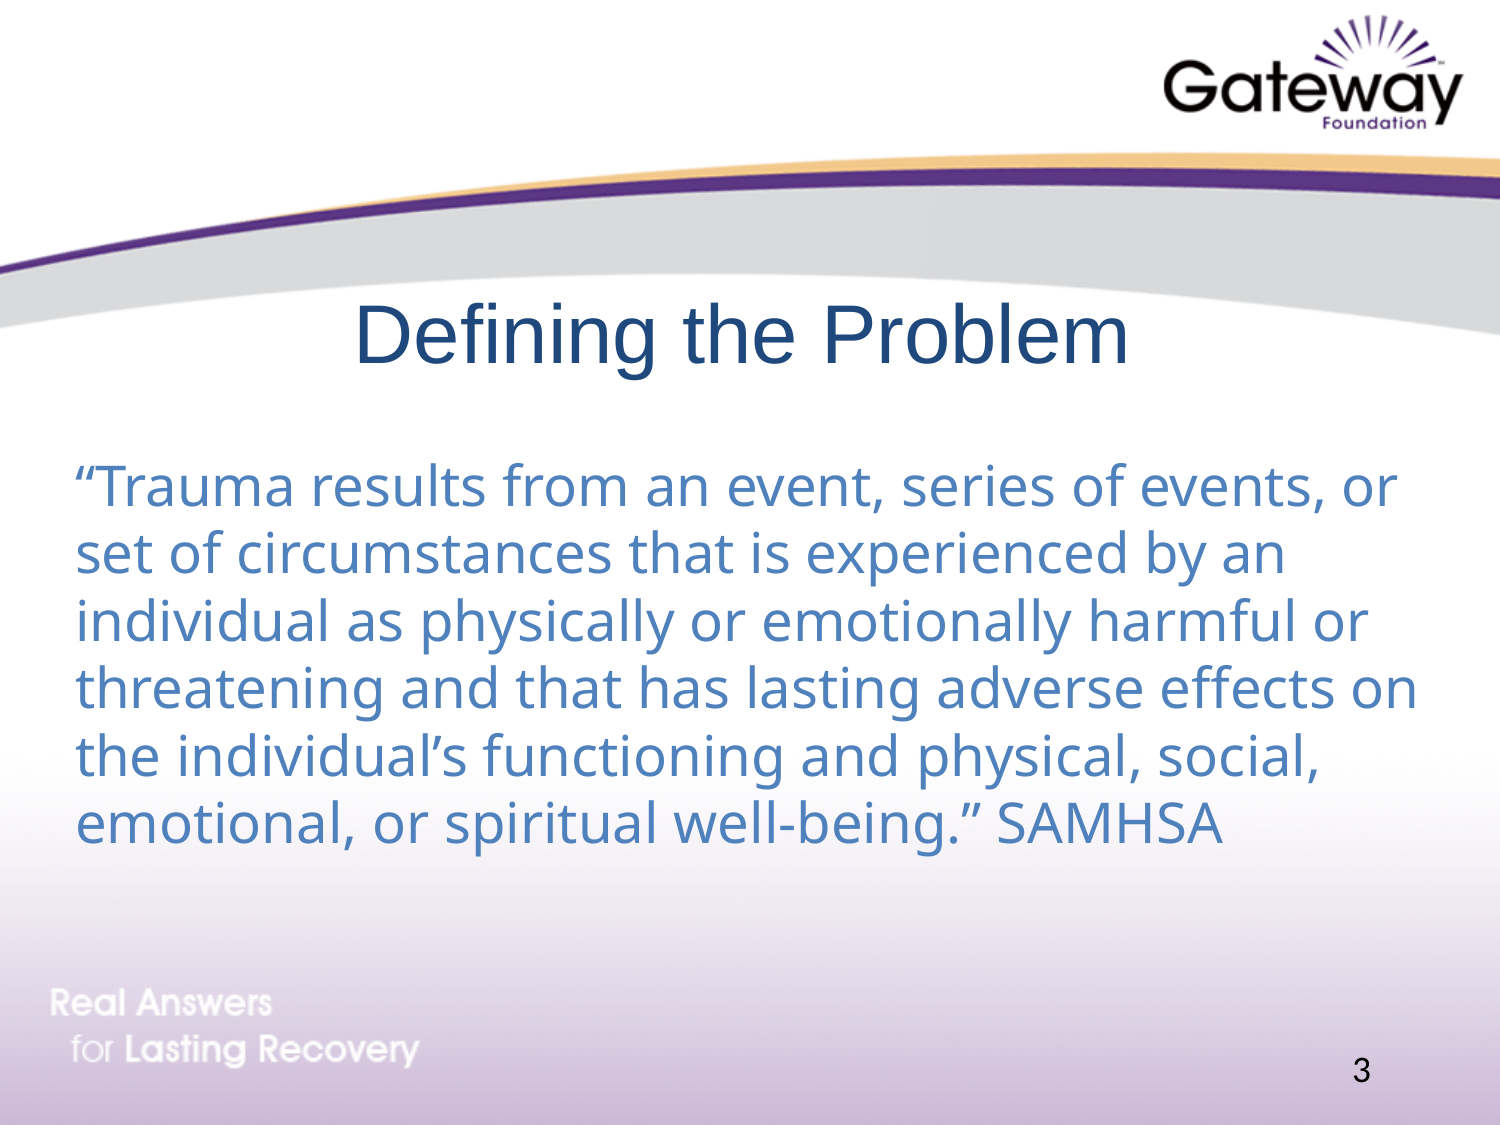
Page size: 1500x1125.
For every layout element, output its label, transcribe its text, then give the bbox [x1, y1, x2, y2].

title Defining the Problem [105, 270, 1380, 390]
list “Trauma results from an event, series of events, or set of circumstances that is experienced by an individual as physically or emotionally harmful or threatening and that has lasting adverse effects on the individual’s functioning and physical, social, emotional, or spiritual well-being.” SAMHSA [75, 450, 1425, 945]
picture [0, 0, 1500, 1125]
